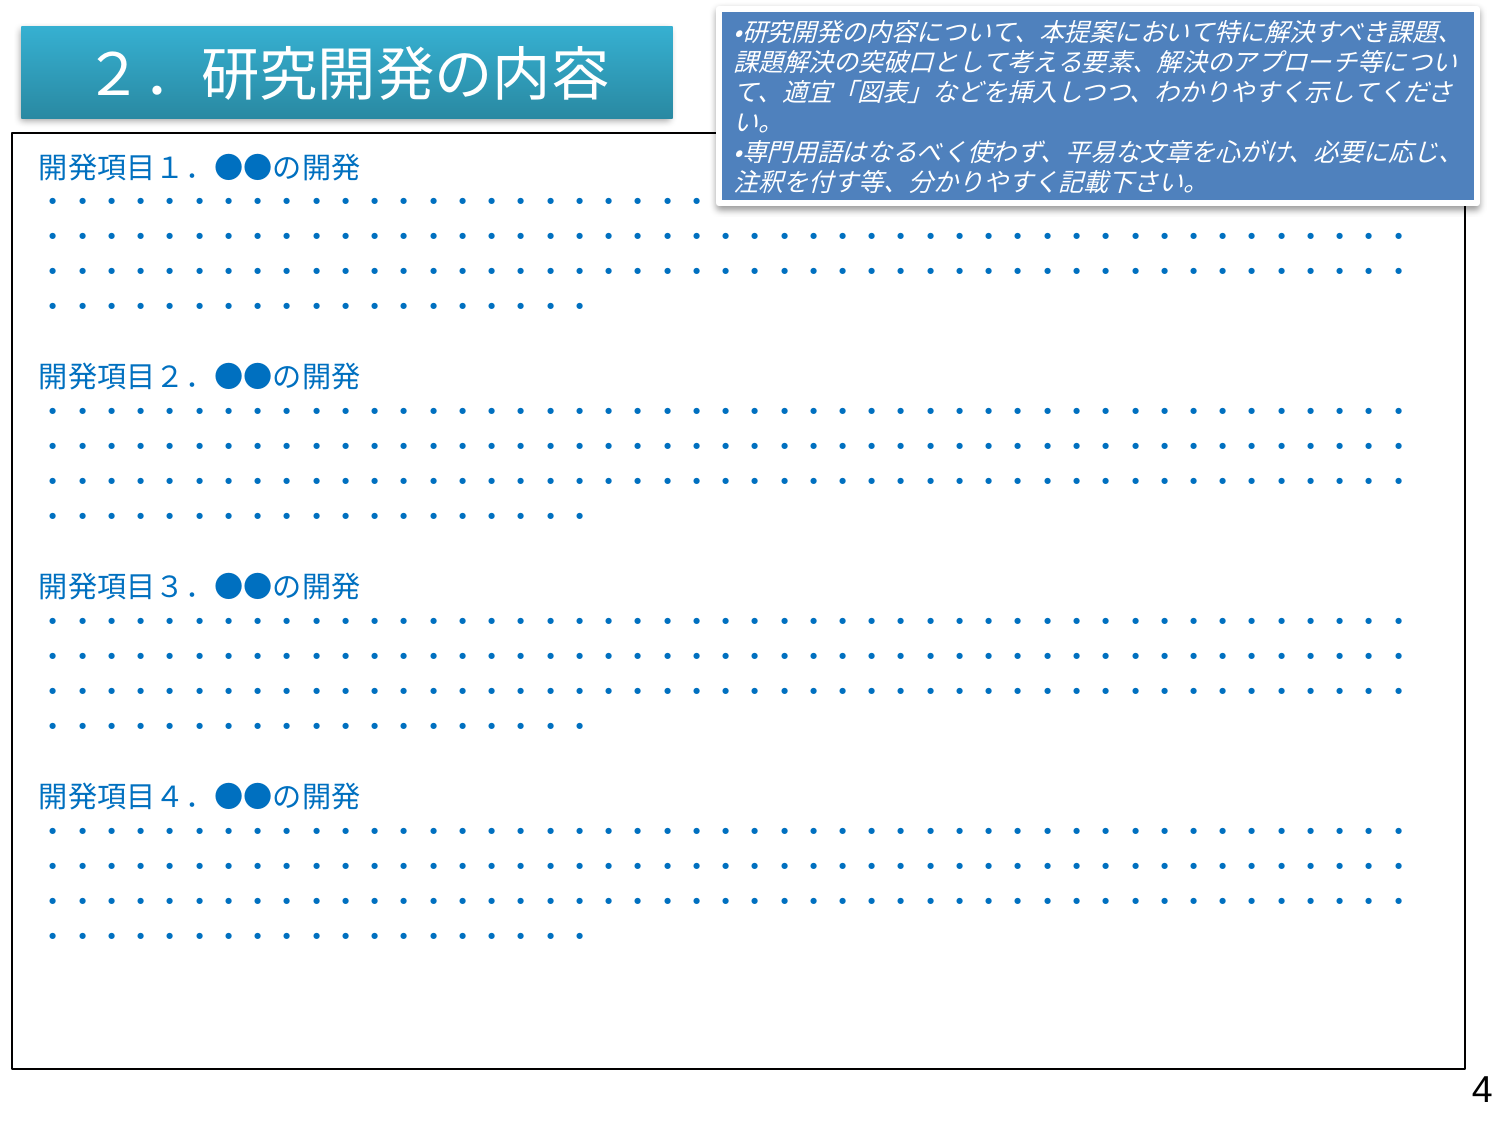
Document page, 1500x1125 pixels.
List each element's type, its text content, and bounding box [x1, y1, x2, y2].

text_box ・研究開発の内容について、本提案において特に解決すべき課題、課題解決の突破口として考える要素、解決のアプローチ等について、適宜「図表」などを挿入しつつ、わかりやすく示してください。 ・専門用語はなるべく使わず、平易な文章を心がけ、必要に応じ、注釈を付す等、分かりやすく記載下さい。 [716, 6, 1480, 206]
text_box 4 [1404, 1069, 1493, 1107]
text_box 開発項目１．●●の開発 ・・・・・・・・・・・・・・・・・・・・・・・・・・・・・・・・・・・・・・・・・・・・・・・・・・・・・・・・・・・・・・・・・・・・・・・・・・・・・・・・・・・・・・・・・・・・・・・・・・・・・・・・・・・・・・・・・・・・・・・・・・・・・・・・・・・・・・・・・・・・・・・・・・・・・・・・・・・・・・・・ 開発項目２．●●の開発 ・・・・・・・・・・・・・・・・・・・・・・・・・・・・・・・・・・・・・・・・・・・・・・・・・・・・・・・・・・・・・・・・・・・・・・・・・・・・・・・・・・・・・・・・・・・・・・・・・・・・・・・・・・・・・・・・・・・・・・・・・・・・・・・・・・・・・・・・・・・・・・・・・・・・・・・・・・・・・・・・ 開発項目３．●●の開発 ・・・・・・・・・・・・・・・・・・・・・・・・・・・・・・・・・・・・・・・・・・・・・・・・・・・・・・・・・・・・・・・・・・・・・・・・・・・・・・・・・・・・・・・・・・・・・・・・・・・・・・・・・・・・・・・・・・・・・・・・・・・・・・・・・・・・・・・・・・・・・・・・・・・・・・・・・・・・・・・・ 開発項目４．●●の開発 ・・・・・・・・・・・・・・・・・・・・・・・・・・・・・・・・・・・・・・・・・・・・・・・・・・・・・・・・・・・・・・・・・・・・・・・・・・・・・・・・・・・・・・・・・・・・・・・・・・・・・・・・・・・・・・・・・・・・・・・・・・・・・・・・・・・・・・・・・・・・・・・・・・・・・・・・・・・・・・・・ [24, 141, 1454, 996]
title ２．研究開発の内容 [21, 26, 673, 119]
text_box [10, 131, 1467, 1071]
